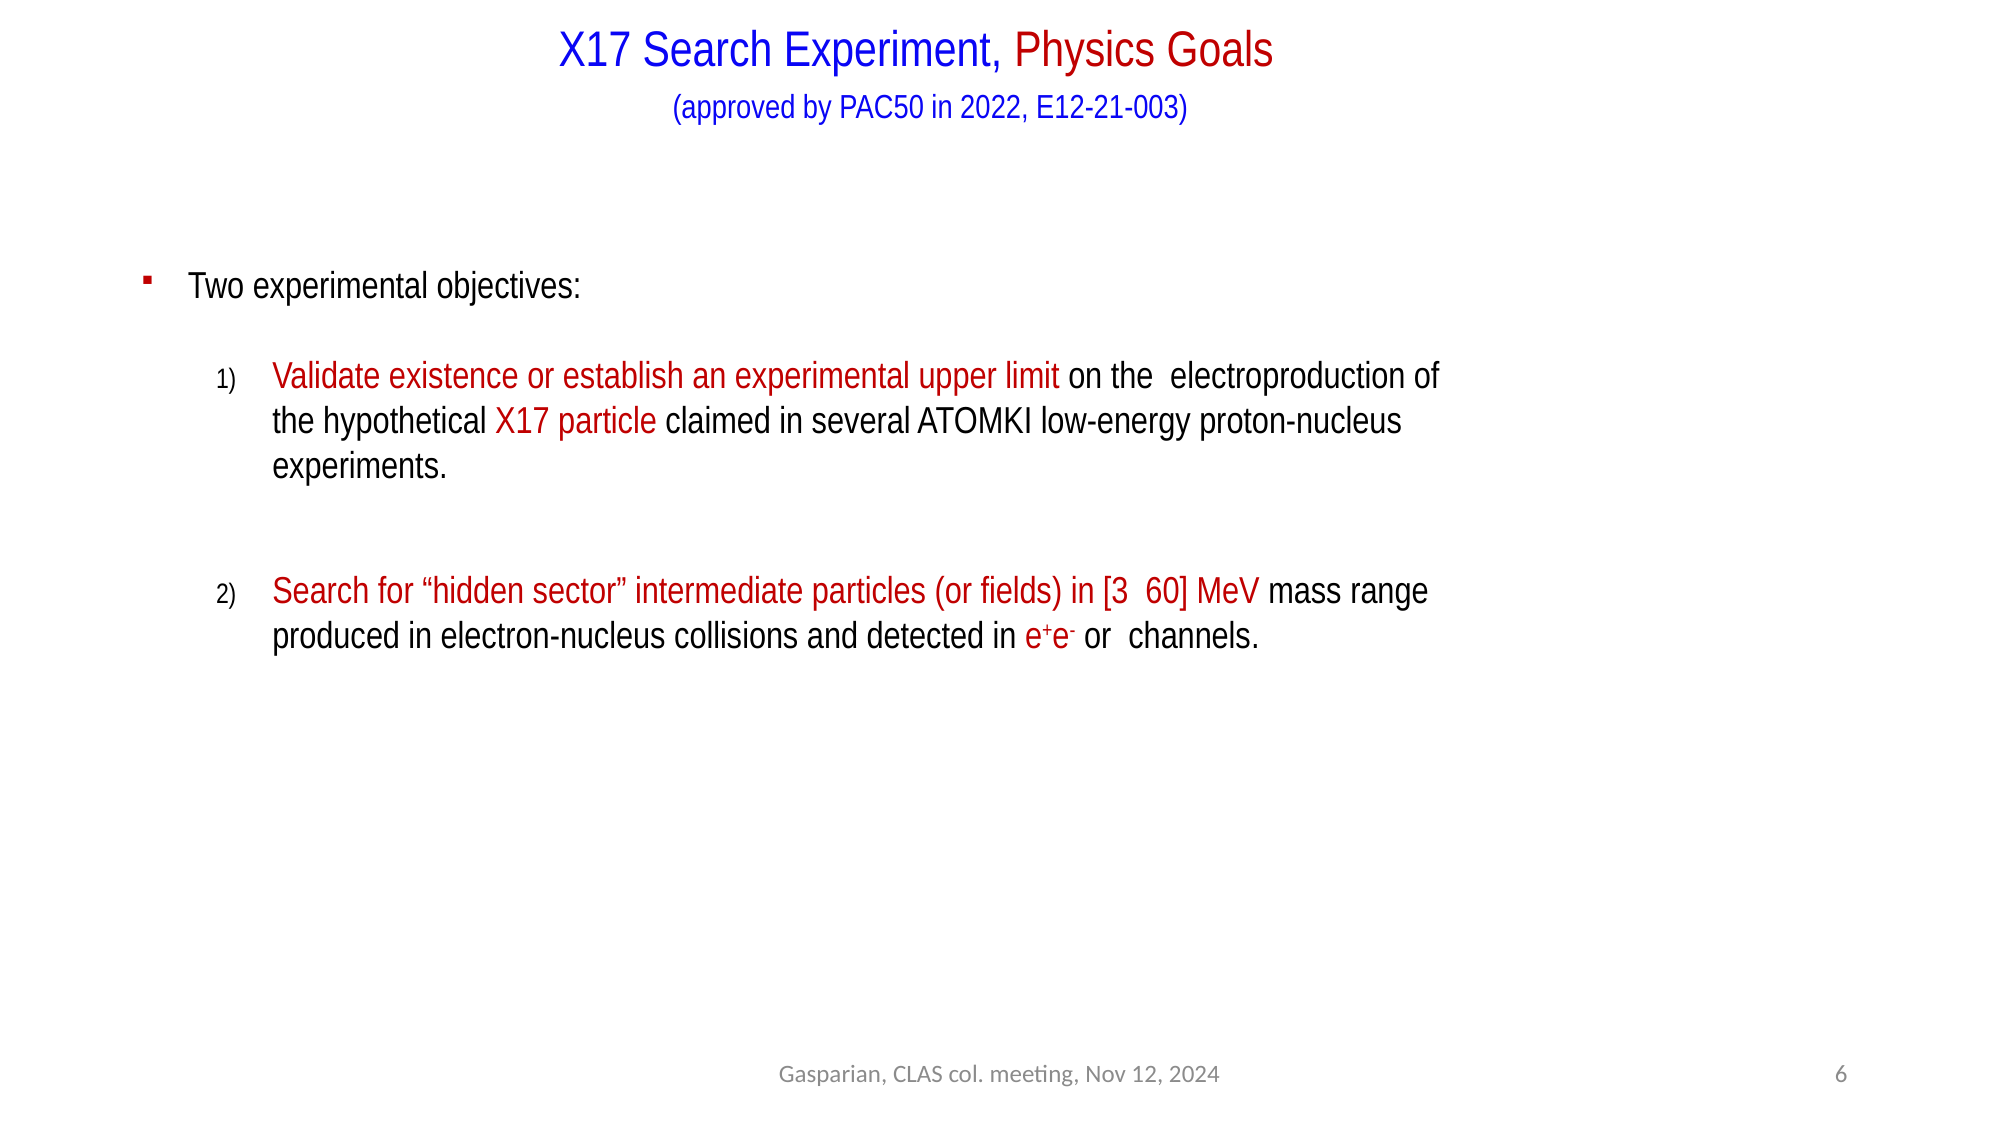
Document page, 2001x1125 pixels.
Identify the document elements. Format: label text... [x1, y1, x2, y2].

text_box X17 Search Experiment, Physics Goals (approved by PAC50 in 2022, E12-21-003) [543, 9, 1476, 135]
footer Gasparian, CLAS col. meeting, Nov 12, 2024 [662, 1042, 1338, 1103]
slide_number 6 [1412, 1042, 1863, 1103]
